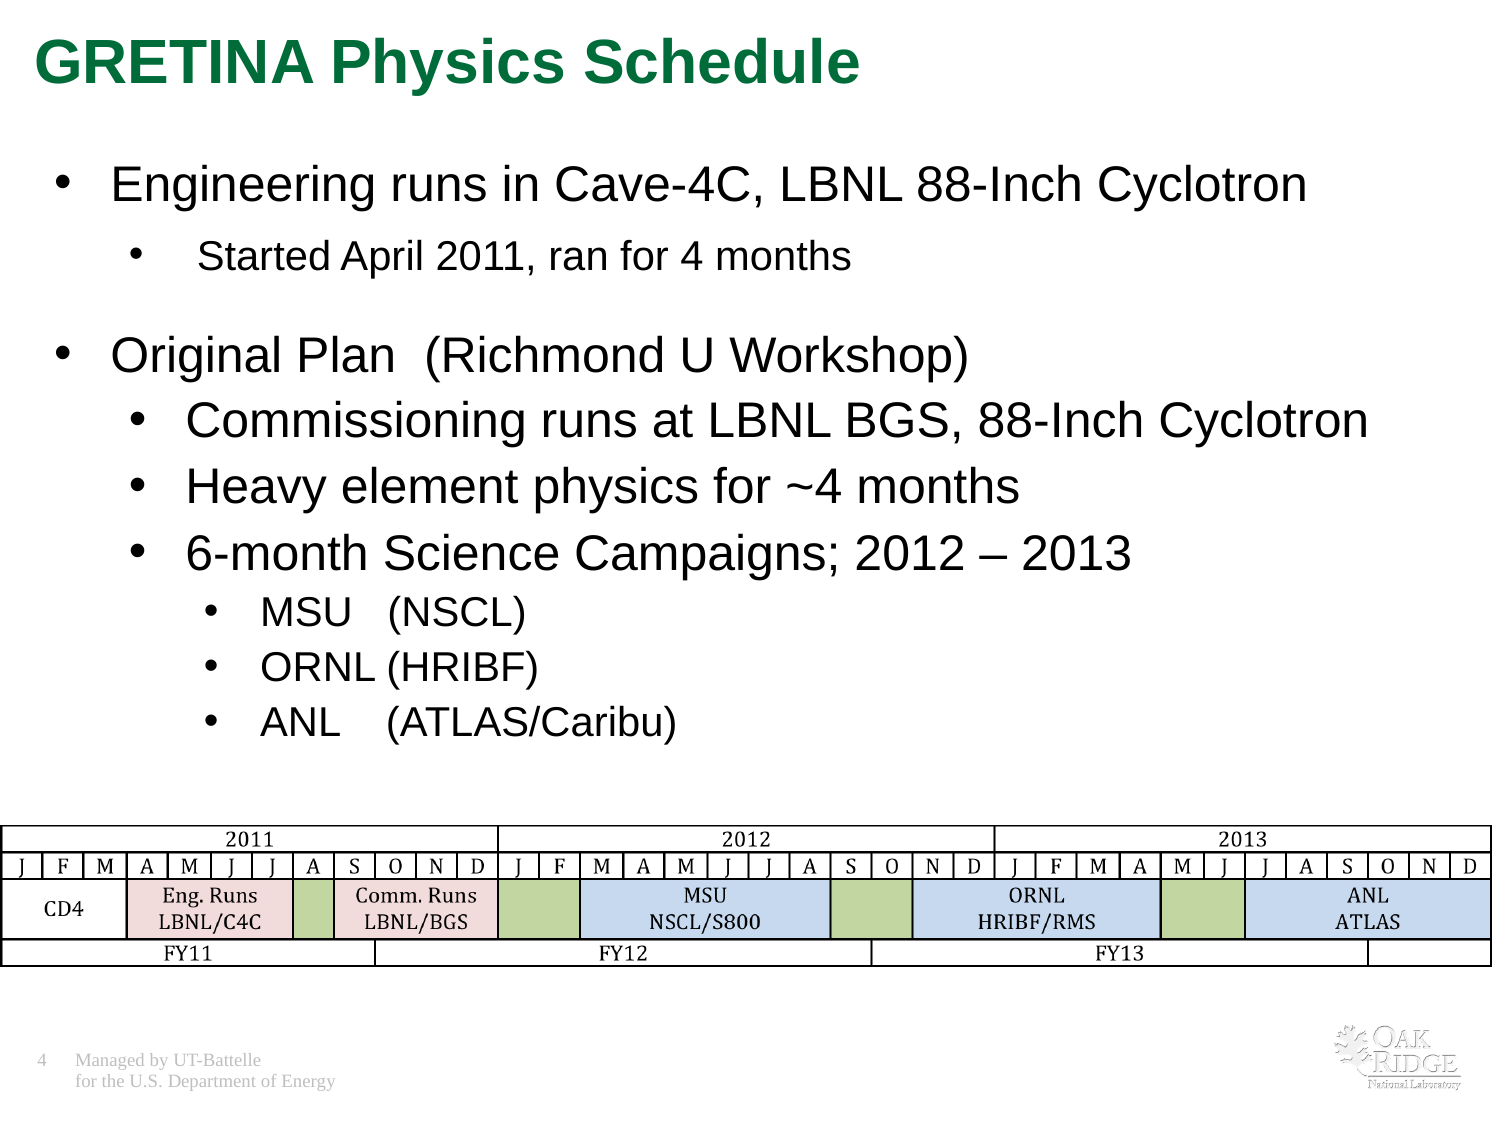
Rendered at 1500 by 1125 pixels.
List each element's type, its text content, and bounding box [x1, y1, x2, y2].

text_box Engineering runs in Cave-4C, LBNL 88-Inch Cyclotron Started April 2011, ran for 4 months Original Plan (Richmond U Workshop) Commissioning runs at LBNL BGS, 88-Inch Cyclotron Heavy element physics for ~4 months 6-month Science Campaigns; 2012 – 2013 MSU (NSCL) ORNL (HRIBF) ANL (ATLAS/Caribu) [39, 137, 1488, 813]
picture [1325, 1026, 1472, 1095]
title GRETINA Physics Schedule [18, 24, 1426, 107]
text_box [0, 824, 1500, 1026]
